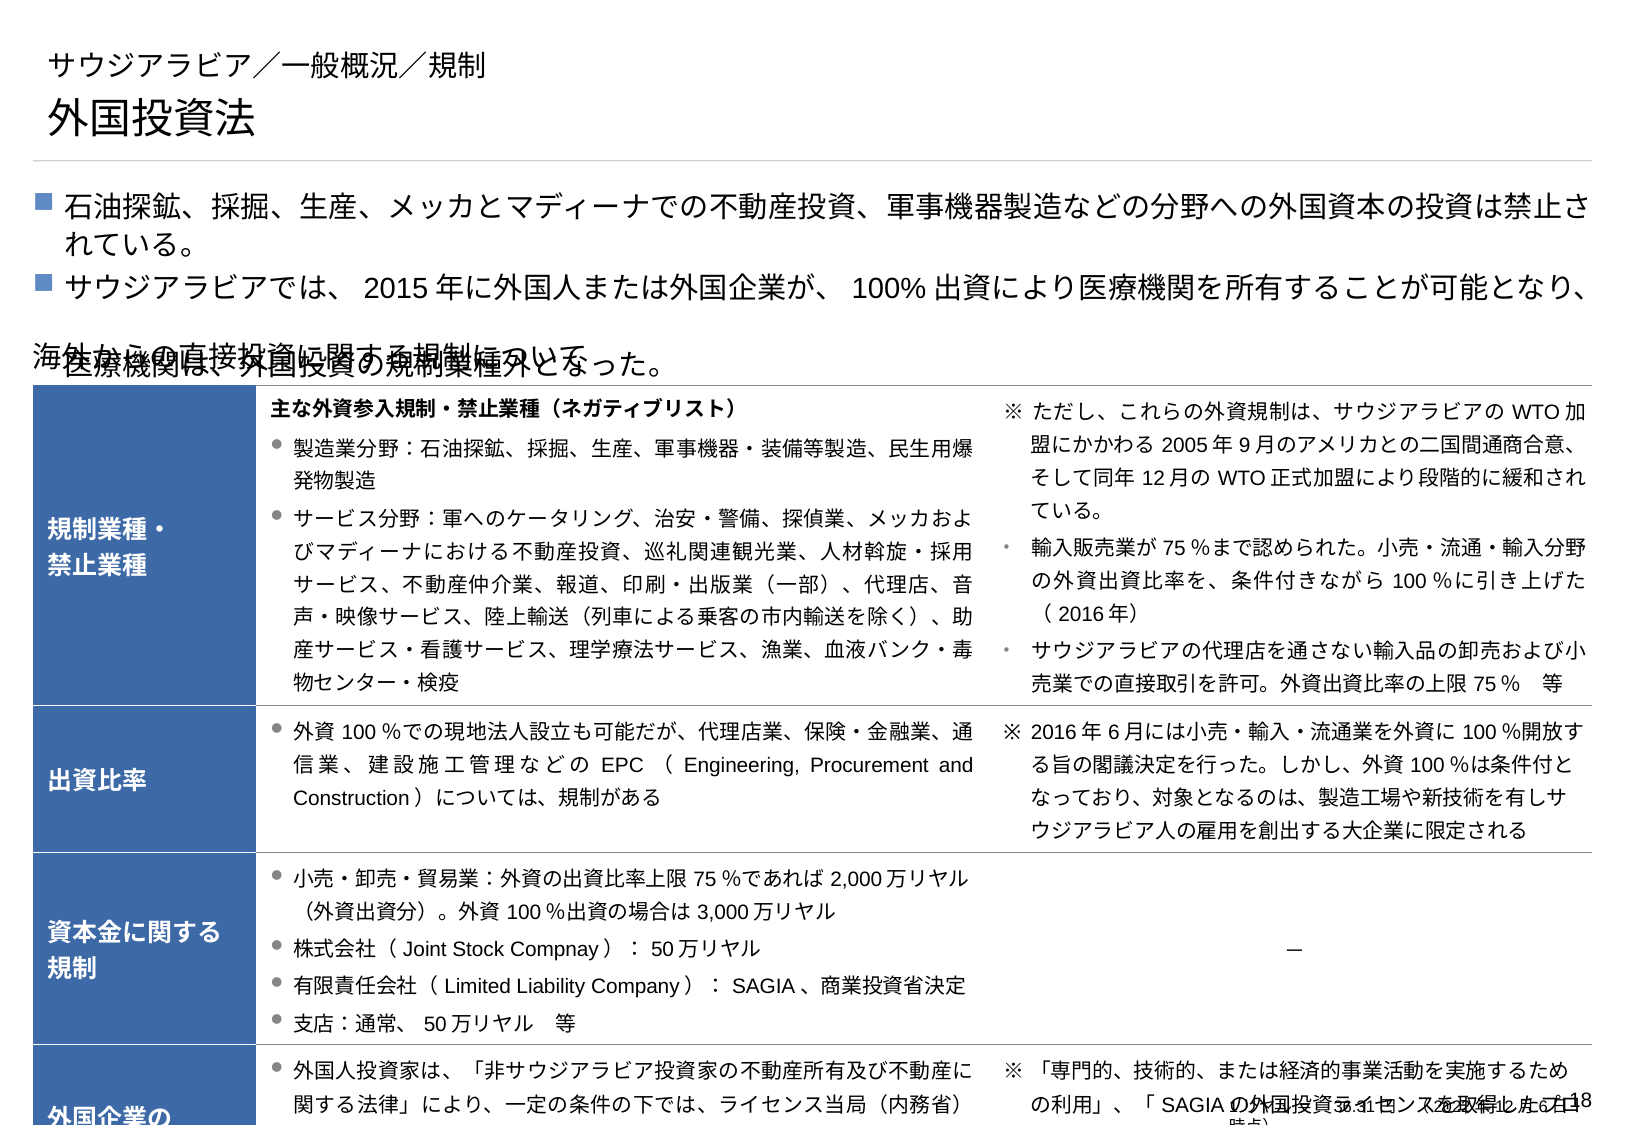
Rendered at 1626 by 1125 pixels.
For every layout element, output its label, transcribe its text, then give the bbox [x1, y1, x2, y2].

table_cell 外資100％での現地法人設立も可能だが、代理店業、保険・金融業、通信業、建設施工管理などのEPC（Engineering, Procurement and Construction）については、規制がある [256, 706, 973, 852]
table_header 主な外資参入規制・禁止業種（ネガティブリスト） 製造業分野：石油探鉱、採掘、生産、軍事機器・装備等製造、民生用爆発物製造 サービス分野：軍へのケータリング、治安・警備、探偵業、メッカおよびマディーナにおける不動産投資、巡礼関連観光業、人材斡旋・採用サービス、不動産仲介業、報道、印刷・出版業（一部）、代理店、音声・映像サービス、陸上輸送（列車による乗客の市内輸送を除く）、助産サービス・看護サービス、理学療法サービス、漁業、血液バンク・毒物センター・検疫 [256, 386, 973, 705]
table_cell 小売・卸売・貿易業：外資の出資比率上限75％であれば2,000万リヤル（外資出資分）。外資100％出資の場合は3,000万リヤル 株式会社（Joint Stock Compnay）：50万リヤル 有限責任会社（Limited Liability Company）：SAGIA、商業投資省決定 支店：通常、50万リヤル 等 [256, 853, 973, 1044]
table_cell 外国人投資家は、「非サウジアラビア投資家の不動産所有及び不動産に関する法律」により、一定の条件の下では、ライセンス当局（内務省）の承諾を得ることを条件に必要な不動産（土地含む）を所有することができる [256, 1045, 973, 1125]
text_box 海外からの直接投資に関する規制について [32, 338, 1593, 386]
table_cell 出資比率 [33, 706, 256, 852]
table_cell － [973, 853, 1592, 1044]
table_cell ※「専門的、技術的、または経済的事業活動を実施するための利用」、「SAGIAの外国投資ライセンスを取得したプロジェクトに従事する従業員の個人住宅用不動産としての利用」、「適法な滞在許可証（イカーマ）を有する個人の住居のための利用」のいずれかの利用目的の場合に限る [973, 1045, 1592, 1125]
list 外国投資法 [32, 90, 1593, 149]
table_cell 資本金に関する 規制 [33, 853, 256, 1044]
table_cell ※ 2016年6月には小売・輸入・流通業を外資に100％開放する旨の閣議決定を行った。しかし、外資100％は条件付となっており、対象となるのは、製造工場や新技術を有しサウジアラビア人の雇用を創出する大企業に限定される [973, 706, 1592, 852]
text_box 石油探鉱、採掘、生産、メッカとマディーナでの不動産投資、軍事機器製造などの分野への外国資本の投資は禁止されている。 サウジアラビアでは、2015年に外国人または外国企業が、100%出資により医療機関を所有することが可能となり、 医療機関は、外国投資の規制業種外となった。 [32, 184, 1593, 338]
table_cell 外国企業の 土地所有の可否 [33, 1045, 256, 1125]
title サウジアラビア／一般概況／規制 [32, 30, 1593, 90]
table_header 規制業種・ 禁止業種 [33, 386, 256, 705]
text_box 1リヤル ＝ 36.31円 （2022年12月6日時点） [1214, 1088, 1593, 1125]
table_header ※ ただし、これらの外資規制は、サウジアラビアのWTO加盟にかかわる2005年9月のアメリカとの二国間通商合意、そして同年12月のWTO正式加盟により段階的に緩和されている。 輸入販売業が75％まで認められた。小売・流通・輸入分野の外資出資比率を、条件付きながら100％に引き上げた（2016年） サウジアラビアの代理店を通さない輸入品の卸売および小売業での直接取引を許可。外資出資比率の上限75％ 等 [973, 386, 1592, 705]
